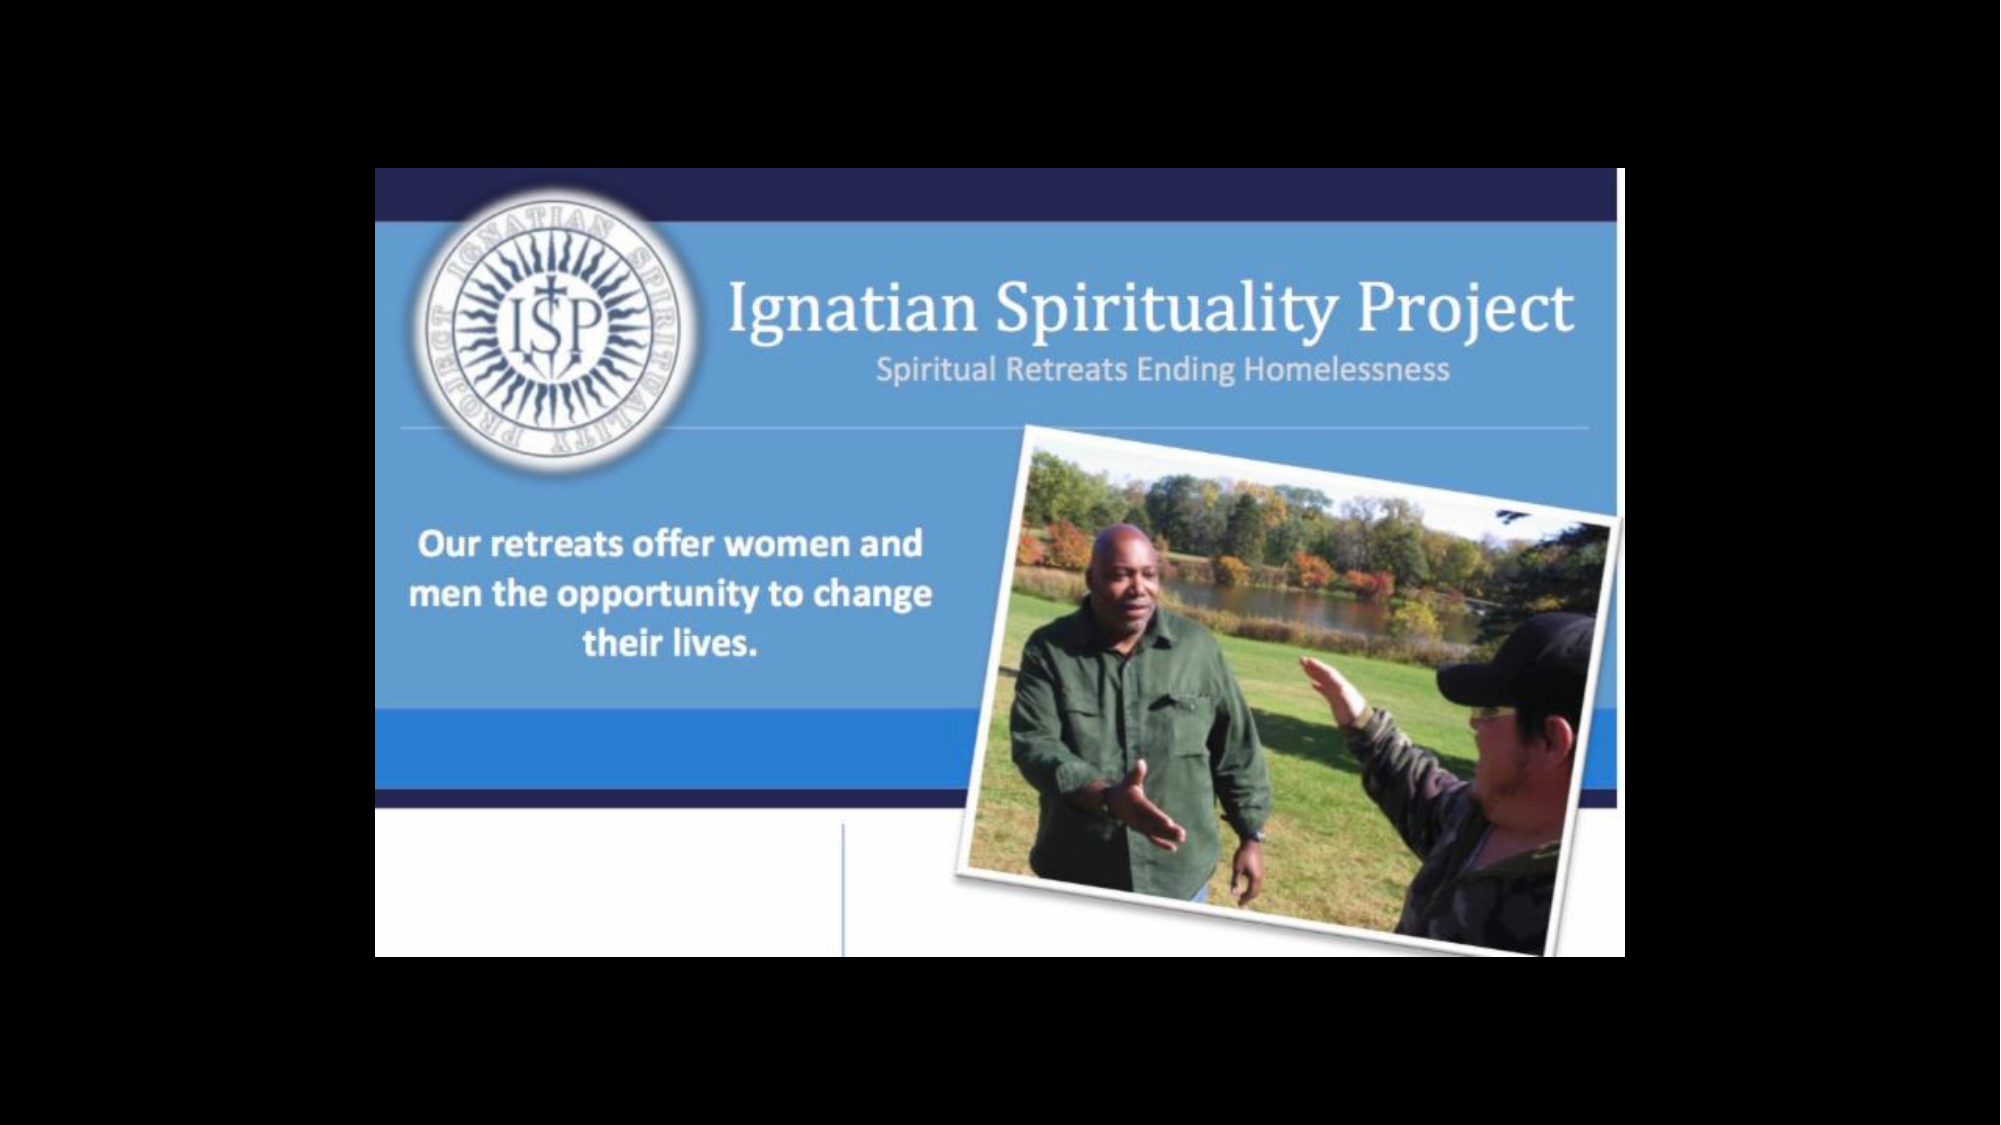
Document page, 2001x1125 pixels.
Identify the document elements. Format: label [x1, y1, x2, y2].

picture [374, 168, 1625, 957]
